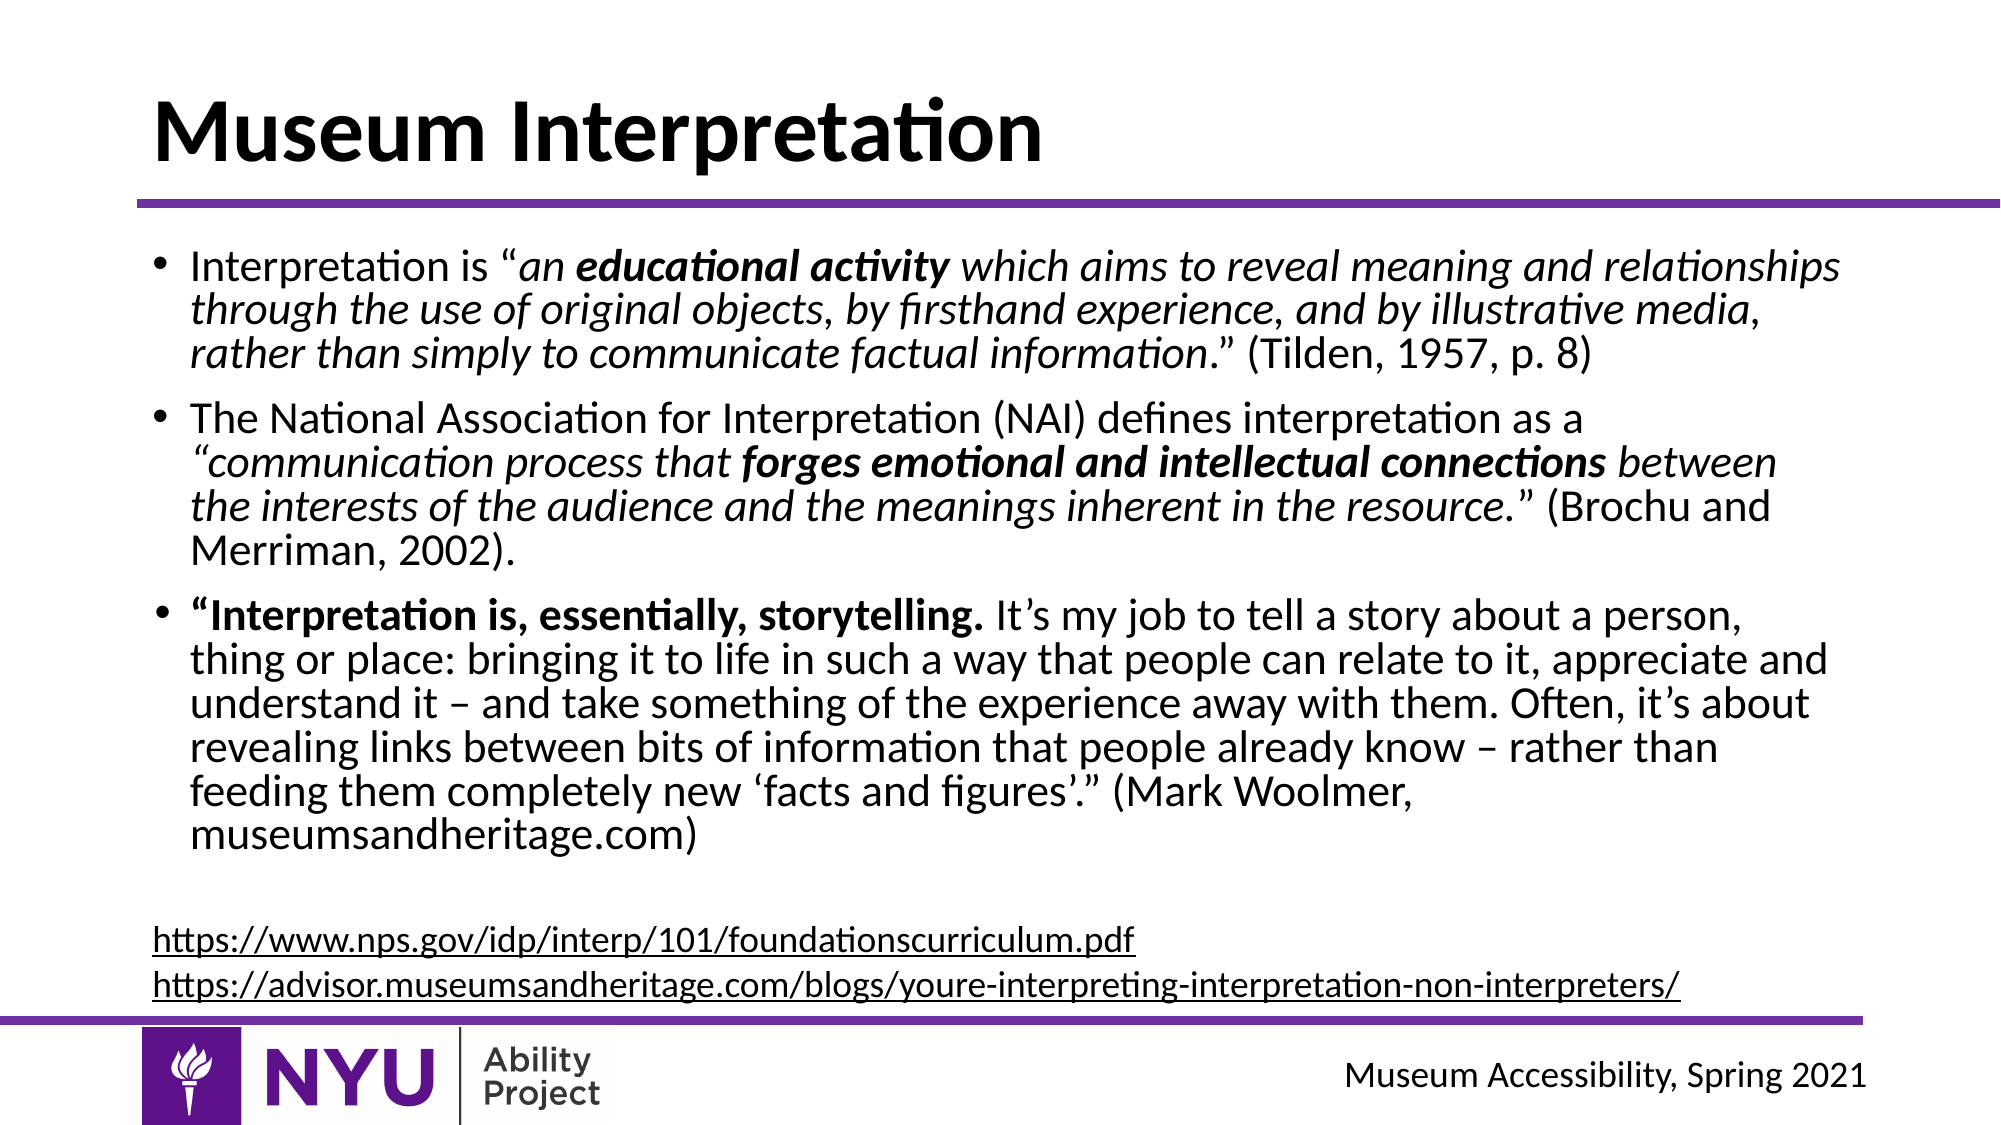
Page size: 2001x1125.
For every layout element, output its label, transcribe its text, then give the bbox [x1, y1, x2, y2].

list Interpretation is “an educational activity which aims to reveal meaning and relationships through the use of original objects, by firsthand experience, and by illustrative media, rather than simply to communicate factual information.” (Tilden, 1957, p. 8) The National Association for Interpretation (NAI) defines interpretation as a “communication process that forges emotional and intellectual connections between the interests of the audience and the meanings inherent in the resource.” (Brochu and Merriman, 2002). “Interpretation is, essentially, storytelling. It’s my job to tell a story about a person, thing or place: bringing it to life in such a way that people can relate to it, appreciate and understand it – and take something of the experience away with them. Often, it’s about revealing links between bits of information that people already know – rather than feeding them completely new ‘facts and figures’.” (Mark Woolmer, museumsandheritage.com) [137, 238, 1863, 907]
picture [142, 1027, 614, 1125]
text_box https://www.nps.gov/idp/interp/101/foundationscurriculum.pdf https://advisor.museumsandheritage.com/blogs/youre-interpreting-interpretation-non-interpreters/ [137, 907, 1963, 1013]
title Museum Interpretation [137, 59, 1863, 205]
